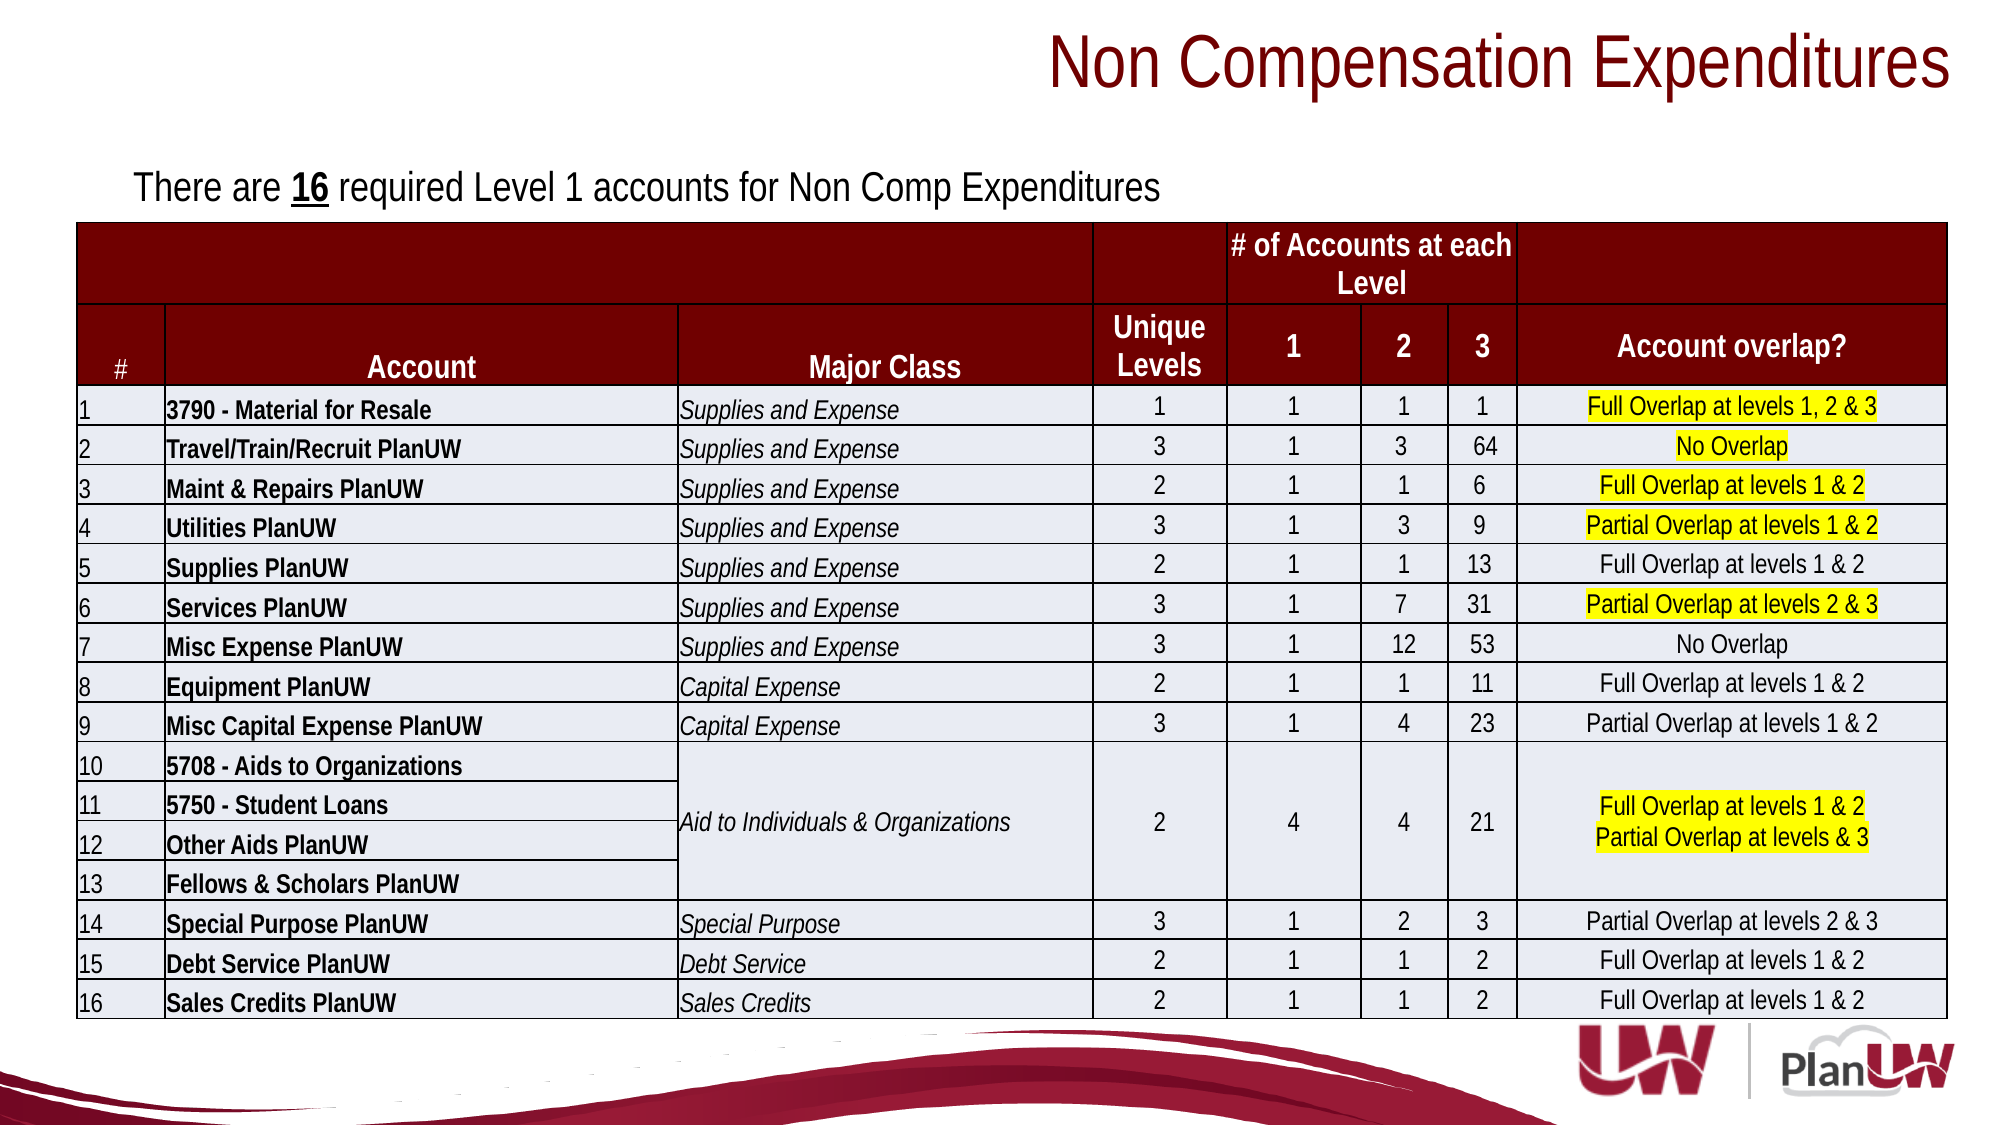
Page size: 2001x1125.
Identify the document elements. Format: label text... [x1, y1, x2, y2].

table_cell Equipment PlanUW [166, 663, 677, 701]
table_cell 3 [1449, 901, 1516, 938]
table_cell 4 [1362, 703, 1447, 741]
table_cell 2 [1094, 663, 1226, 701]
table_cell 1 [1228, 980, 1360, 1018]
table_cell 1 [1362, 980, 1447, 1018]
table_cell Special Purpose PlanUW [166, 901, 677, 938]
table_cell Full Overlap at levels 1, 2 & 3 [1518, 386, 1946, 424]
table_cell Partial Overlap at levels 2 & 3 [1518, 584, 1946, 622]
table_cell Travel/Train/Recruit PlanUW [166, 426, 677, 464]
table_cell 2 [1094, 465, 1226, 503]
table_cell No Overlap [1518, 624, 1946, 661]
table_cell 1 [1228, 663, 1360, 701]
table_cell 13 [1449, 544, 1516, 582]
table_cell 2 [1449, 940, 1516, 978]
table_cell 6 [1449, 465, 1516, 503]
table_cell 2 [1094, 742, 1226, 899]
table_cell 2 [78, 426, 164, 464]
table_cell Full Overlap at levels 1 & 2 [1518, 980, 1946, 1018]
table_cell 1 [1362, 386, 1447, 424]
table_cell 1 [1228, 465, 1360, 503]
table_cell Special Purpose [679, 901, 1092, 938]
table_cell Sales Credits PlanUW [166, 980, 677, 1018]
picture [1768, 1010, 1961, 1103]
table_cell 3790 - Material for Resale [166, 386, 677, 424]
table_cell 3 [1449, 305, 1516, 384]
table_header # of Accounts at each Level [1228, 223, 1516, 303]
table_cell 3 [1094, 426, 1226, 464]
table_cell 11 [78, 782, 164, 820]
table_cell 1 [1228, 901, 1360, 938]
table_cell Full Overlap at levels 1 & 2 [1518, 663, 1946, 701]
table_cell Supplies and Expense [679, 386, 1092, 424]
table_cell 12 [78, 821, 164, 859]
table_cell Debt Service PlanUW [166, 940, 677, 978]
table_cell 4 [1362, 742, 1447, 899]
table_cell 9 [78, 703, 164, 741]
table_cell 1 [1094, 386, 1226, 424]
table_cell 13 [78, 861, 164, 899]
table_cell 15 [78, 940, 164, 978]
table_cell 1 [1362, 465, 1447, 503]
table_cell Full Overlap at levels 1 & 2 [1518, 544, 1946, 582]
table_cell 1 [1228, 305, 1360, 384]
text_box Non Compensation Expenditures [466, 12, 1967, 103]
table_cell 3 [1094, 624, 1226, 661]
table_cell Supplies PlanUW [166, 544, 677, 582]
table_cell 3 [1362, 426, 1447, 464]
picture [0, 988, 1723, 1125]
table_cell 4 [1228, 742, 1360, 899]
table_cell Misc Capital Expense PlanUW [166, 703, 677, 741]
table_cell 1 [1228, 386, 1360, 424]
text_box There are 16 required Level 1 accounts for Non Comp Expenditures [118, 149, 1286, 218]
table_cell Supplies and Expense [679, 624, 1092, 661]
table_cell 3 [1094, 901, 1226, 938]
table_cell 2 [1362, 901, 1447, 938]
table_cell # [78, 305, 164, 384]
table_cell Aid to Individuals & Organizations [679, 742, 1092, 899]
table_cell 64 [1449, 426, 1516, 464]
table_cell Services PlanUW [166, 584, 677, 622]
table_cell Full Overlap at levels 1 & 2 [1518, 940, 1946, 978]
table_cell 1 [78, 386, 164, 424]
table_cell Account overlap? [1518, 305, 1946, 384]
table_cell 3 [1362, 505, 1447, 543]
table_cell 7 [78, 624, 164, 661]
table_cell Major Class [679, 305, 1092, 384]
table_cell Sales Credits [679, 980, 1092, 1018]
table_cell Supplies and Expense [679, 505, 1092, 543]
table_cell 1 [1228, 505, 1360, 543]
table_header [78, 223, 1092, 303]
table_cell 21 [1449, 742, 1516, 899]
table_cell Full Overlap at levels 1 & 2 [1518, 465, 1946, 503]
table_cell Fellows & Scholars PlanUW [166, 861, 677, 899]
table_cell 5 [78, 544, 164, 582]
table_cell Capital Expense [679, 663, 1092, 701]
table_cell Partial Overlap at levels 1 & 2 [1518, 505, 1946, 543]
table_cell 1 [1449, 386, 1516, 424]
table_header [1094, 223, 1226, 303]
table_cell Supplies and Expense [679, 544, 1092, 582]
table_cell 11 [1449, 663, 1516, 701]
table_cell 1 [1228, 544, 1360, 582]
table_cell 31 [1449, 584, 1516, 622]
table_cell 8 [78, 663, 164, 701]
table_cell 1 [1228, 426, 1360, 464]
table_cell 3 [1094, 584, 1226, 622]
table_cell Utilities PlanUW [166, 505, 677, 543]
table_cell Partial Overlap at levels 1 & 2 [1518, 703, 1946, 741]
table_cell Capital Expense [679, 703, 1092, 741]
table_cell 12 [1362, 624, 1447, 661]
table_cell 53 [1449, 624, 1516, 661]
table_cell 7 [1362, 584, 1447, 622]
table_cell Account [166, 305, 677, 384]
table_cell 10 [78, 742, 164, 780]
table_cell 2 [1094, 544, 1226, 582]
table_cell 2 [1449, 980, 1516, 1018]
table_cell 23 [1449, 703, 1516, 741]
table_cell 1 [1362, 940, 1447, 978]
table_cell 3 [78, 465, 164, 503]
table_cell Unique Levels [1094, 305, 1226, 384]
table_cell 2 [1362, 305, 1447, 384]
table_cell 2 [1094, 940, 1226, 978]
table_cell 5750 - Student Loans [166, 782, 677, 820]
table_cell Partial Overlap at levels 2 & 3 [1518, 901, 1946, 938]
table_cell Supplies and Expense [679, 465, 1092, 503]
table_cell 1 [1228, 940, 1360, 978]
table_cell 5708 - Aids to Organizations [166, 742, 677, 780]
table_cell 9 [1449, 505, 1516, 543]
table_cell 1 [1362, 663, 1447, 701]
table_cell 1 [1228, 703, 1360, 741]
table_cell Supplies and Expense [679, 426, 1092, 464]
table_cell Full Overlap at levels 1 & 2 Partial Overlap at levels & 3 [1518, 742, 1946, 899]
table_cell 1 [1228, 624, 1360, 661]
table_cell Misc Expense PlanUW [166, 624, 677, 661]
table_cell 1 [1228, 584, 1360, 622]
table_cell No Overlap [1518, 426, 1946, 464]
table_header [1518, 223, 1946, 303]
table_cell Supplies and Expense [679, 584, 1092, 622]
table_cell Maint & Repairs PlanUW [166, 465, 677, 503]
table_cell Debt Service [679, 940, 1092, 978]
table_cell 4 [78, 505, 164, 543]
table_cell Other Aids PlanUW [166, 821, 677, 859]
table_cell 2 [1094, 980, 1226, 1018]
table_cell 6 [78, 584, 164, 622]
table_cell 1 [1362, 544, 1447, 582]
table_cell 3 [1094, 703, 1226, 741]
table_cell 3 [1094, 505, 1226, 543]
table_cell 14 [78, 901, 164, 938]
table_cell 16 [78, 980, 164, 1018]
